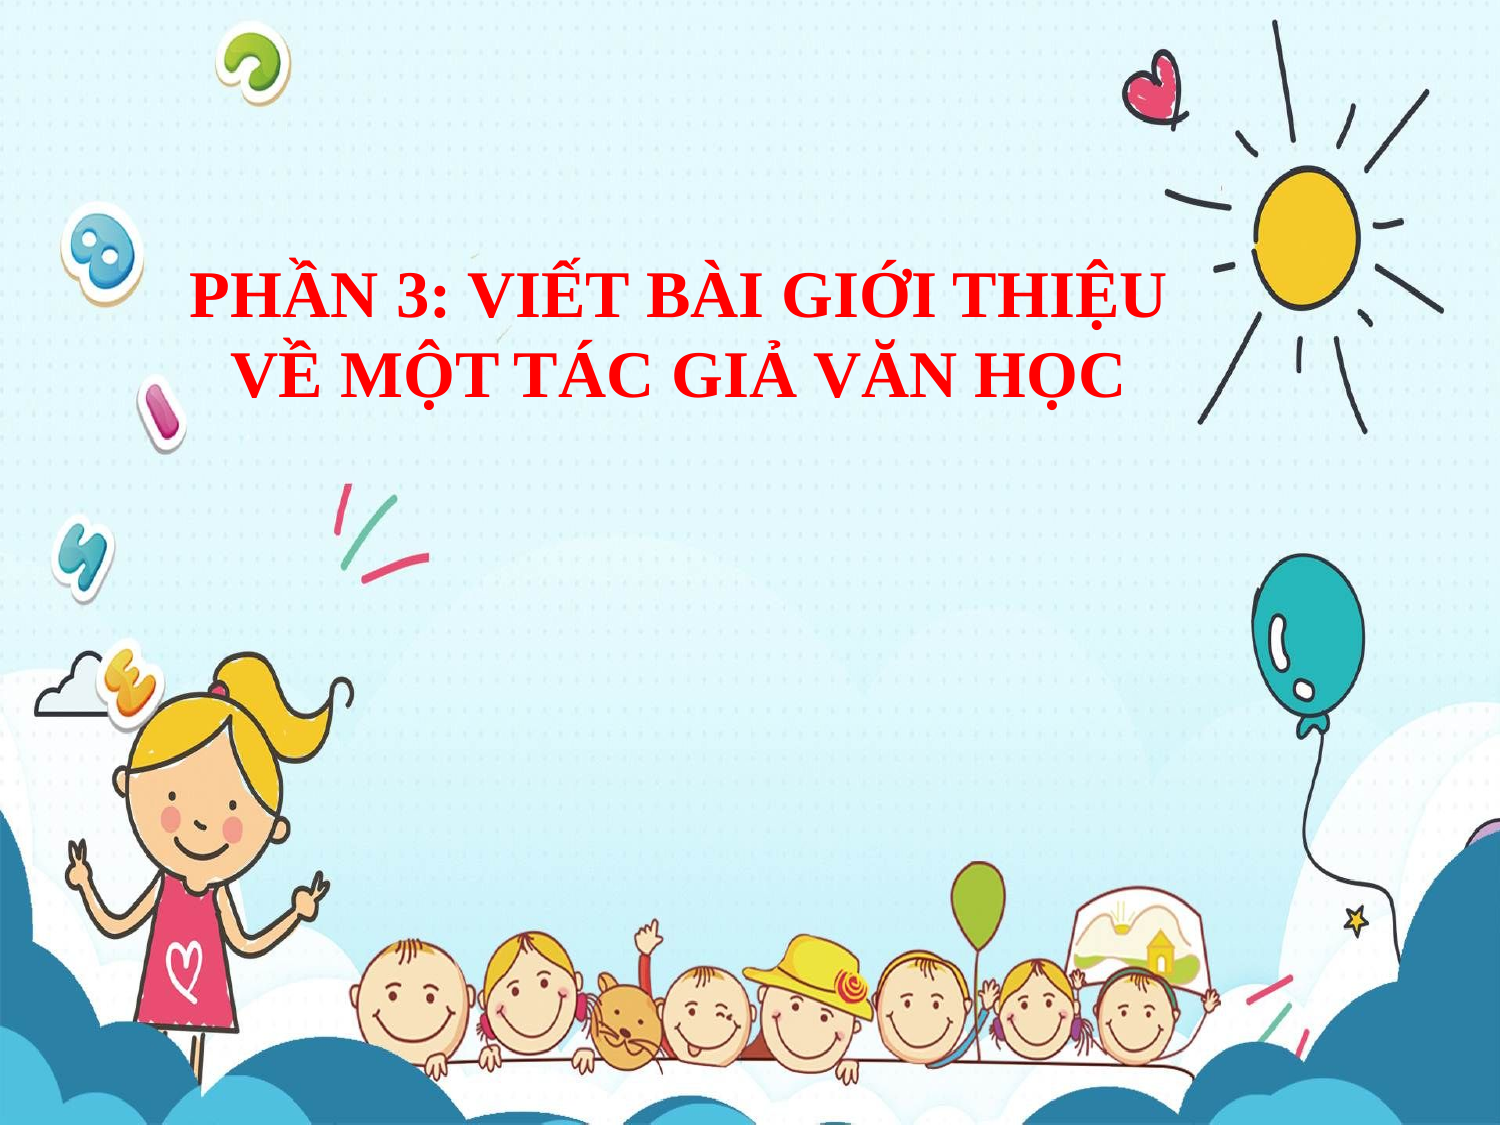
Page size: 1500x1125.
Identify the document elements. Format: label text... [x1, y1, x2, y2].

picture [0, 0, 1500, 1125]
text_box PHẦN 3: VIẾT BÀI GIỚI THIỆU VỀ MỘT TÁC GIẢ VĂN HỌC [135, 243, 1223, 419]
